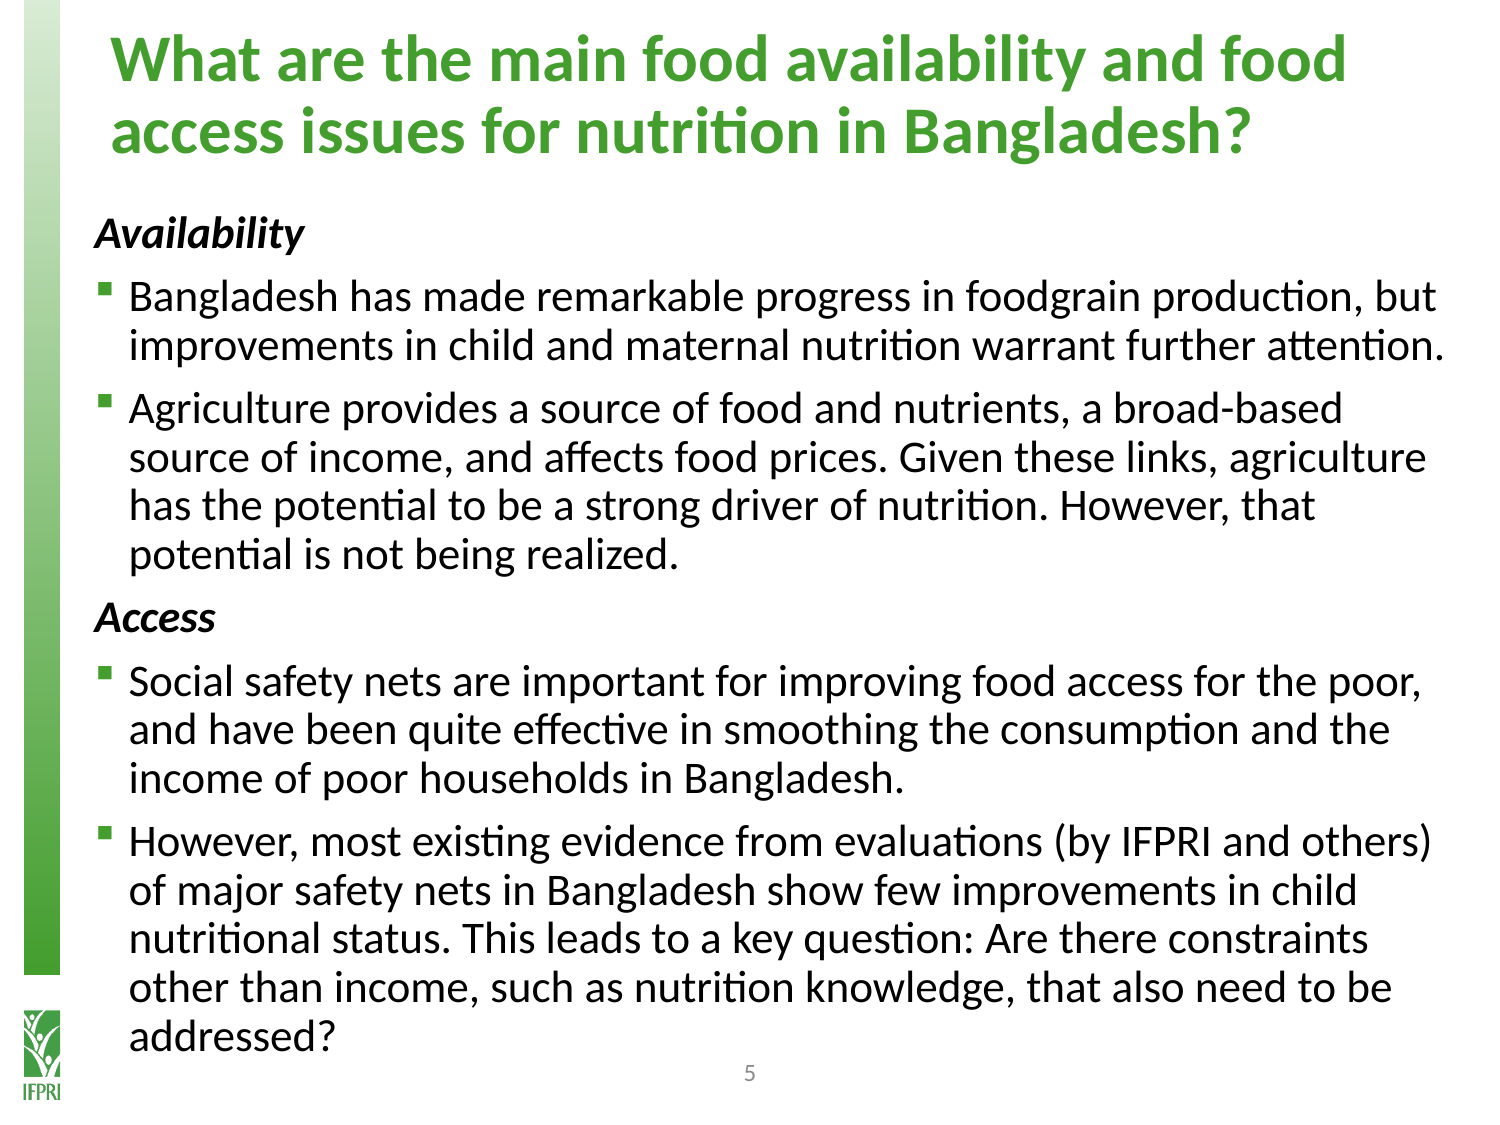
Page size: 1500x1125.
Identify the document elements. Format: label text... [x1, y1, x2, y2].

title What are the main food availability and food access issues for nutrition in Bangladesh? [94, 24, 1463, 168]
picture [19, 1006, 64, 1104]
list Availability Bangladesh has made remarkable progress in foodgrain production, but improvements in child and maternal nutrition warrant further attention. Agriculture provides a source of food and nutrients, a broad-based source of income, and affects food prices. Given these links, agriculture has the potential to be a strong driver of nutrition. However, that potential is not being realized. Access Social safety nets are important for improving food access for the poor, and have been quite effective in smoothing the consumption and the income of poor households in Bangladesh. However, most existing evidence from evaluations (by IFPRI and others) of major safety nets in Bangladesh show few improvements in child nutritional status. This leads to a key question: Are there constraints other than income, such as nutrition knowledge, that also need to be addressed? [79, 202, 1463, 1084]
slide_number 5 [581, 1041, 919, 1102]
